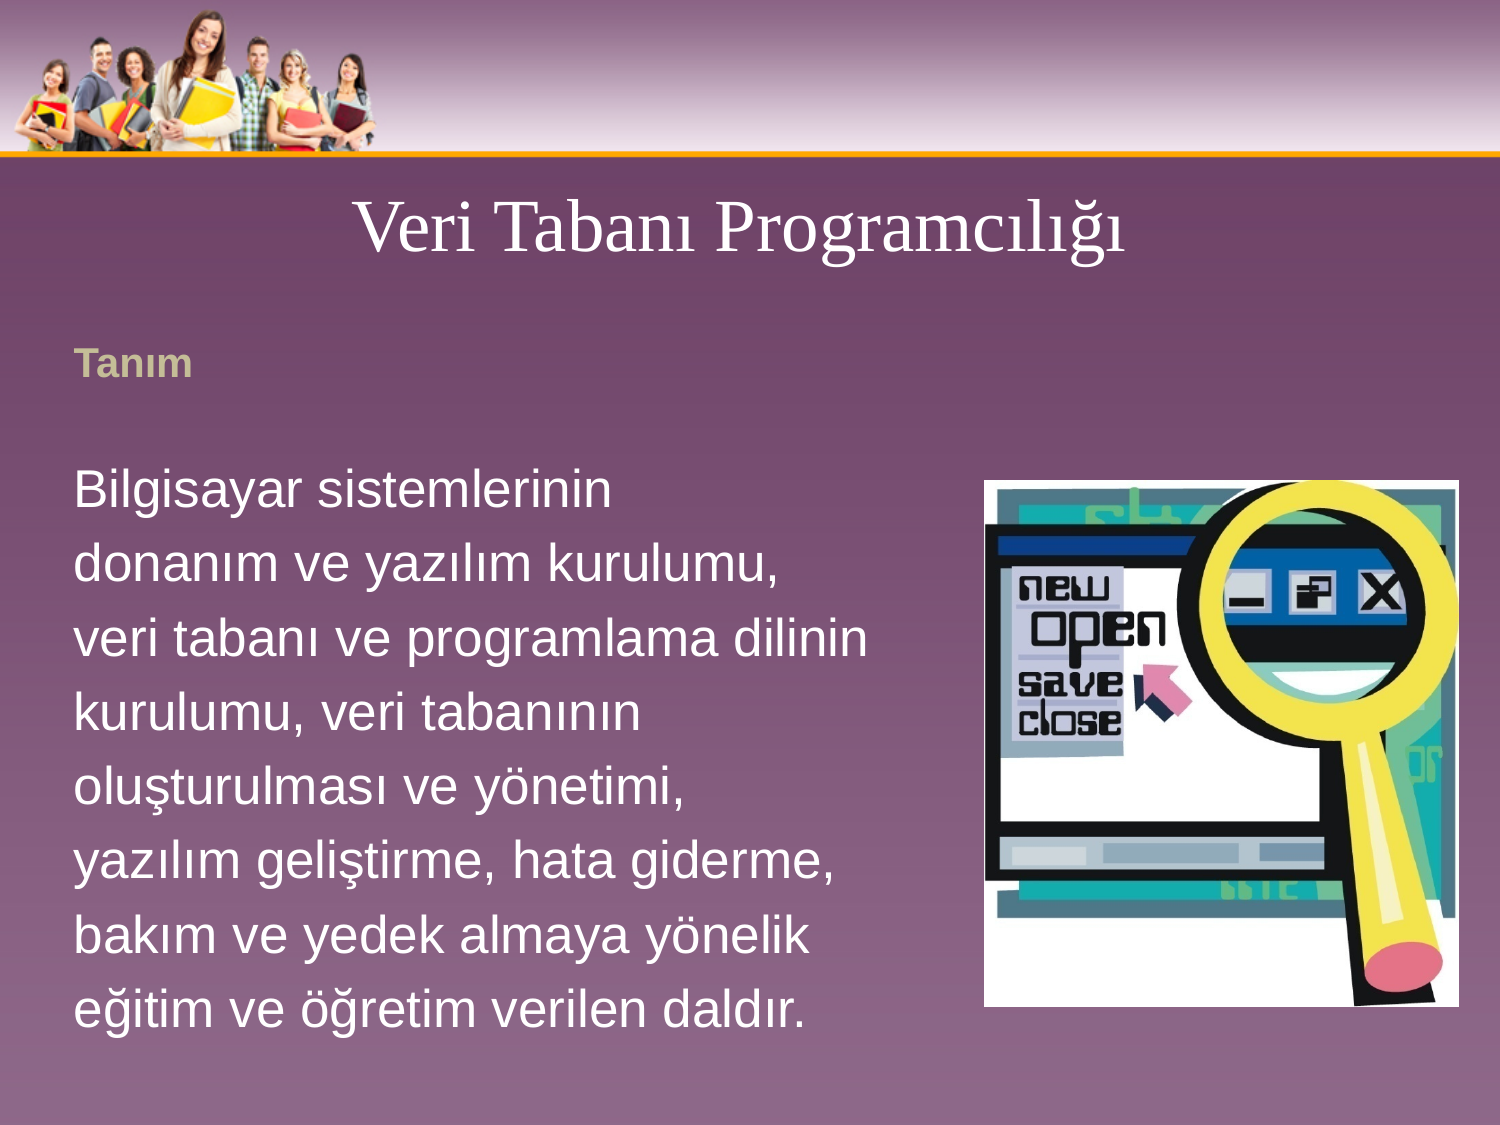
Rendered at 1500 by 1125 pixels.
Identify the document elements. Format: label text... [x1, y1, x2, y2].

picture [0, 0, 1500, 1125]
title Veri Tabanı Programcılığı [336, 184, 1194, 328]
list Tanım Bilgisayar sistemlerinin donanım ve yazılım kurulumu, veri tabanı ve programlama dilinin kurulumu, veri tabanının oluşturulması ve yönetimi, yazılım geliştirme, hata giderme, bakım ve yedek almaya yönelik eğitim ve öğretim verilen daldır. [58, 328, 1418, 1055]
